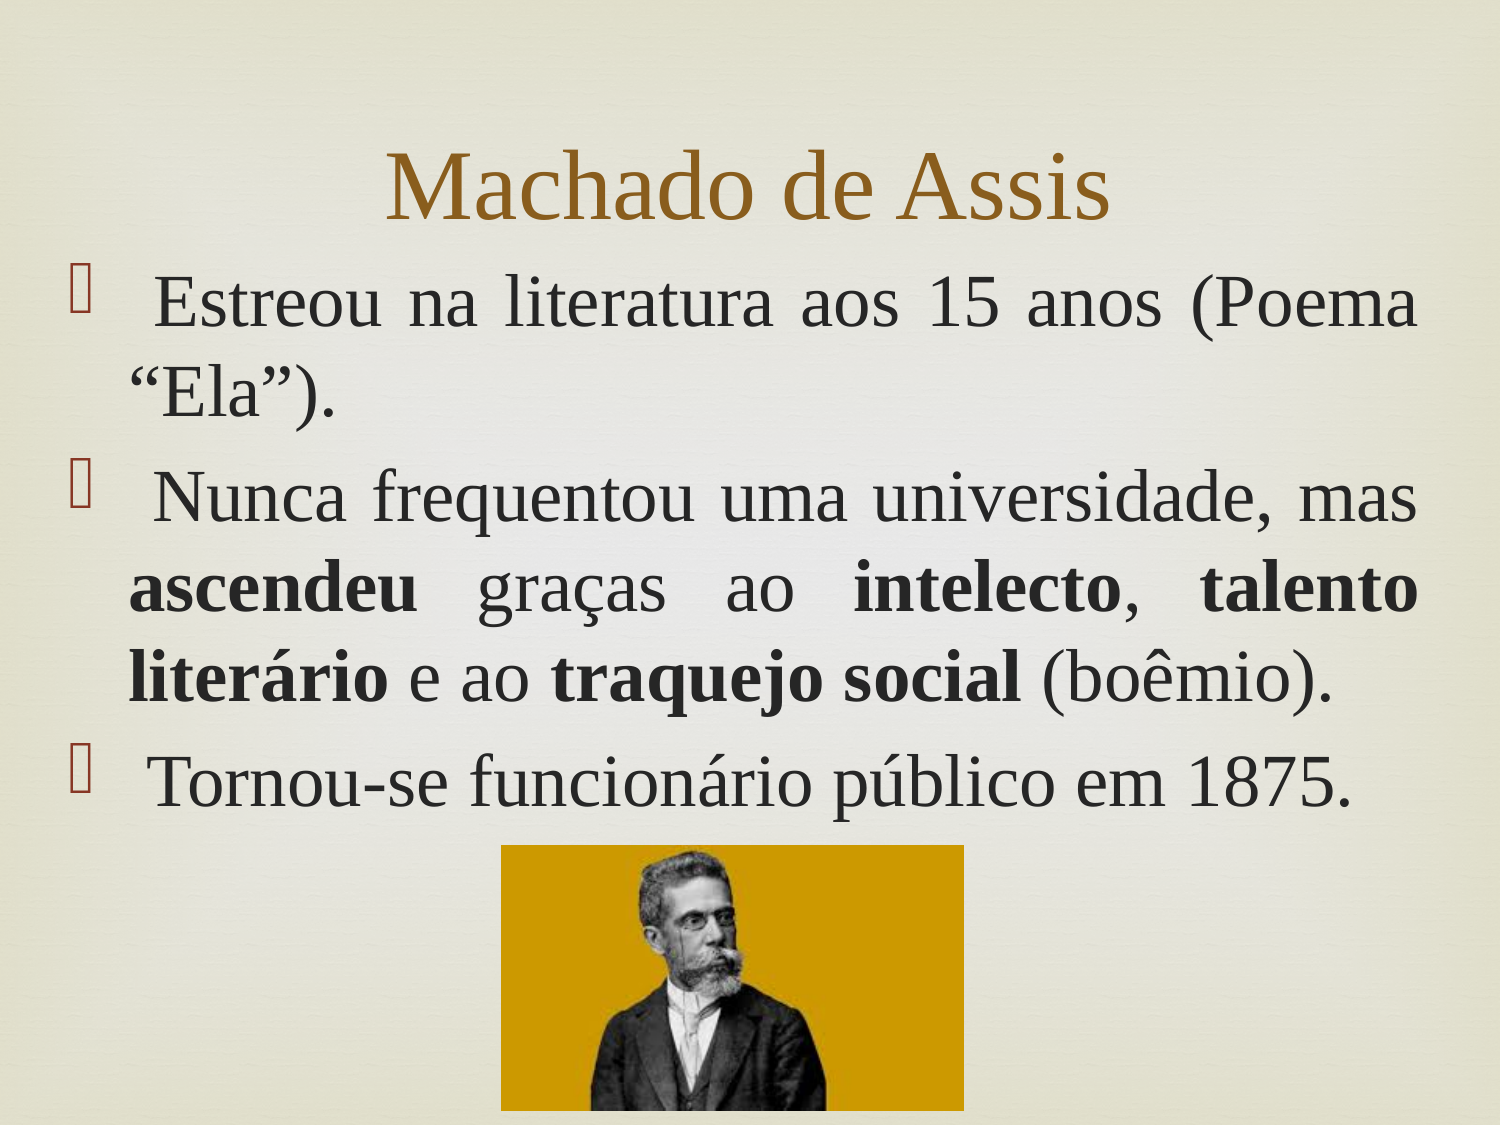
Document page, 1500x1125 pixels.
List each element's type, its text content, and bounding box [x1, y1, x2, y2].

picture [501, 845, 965, 1111]
title Machado de Assis [112, 93, 1386, 243]
list Estreou na literatura aos 15 anos (Poema “Ela”). Nunca frequentou uma universidade, mas ascendeu graças ao intelecto, talento literário e ao traquejo social (boêmio). Tornou-se funcionário público em 1875. [53, 243, 1436, 1105]
